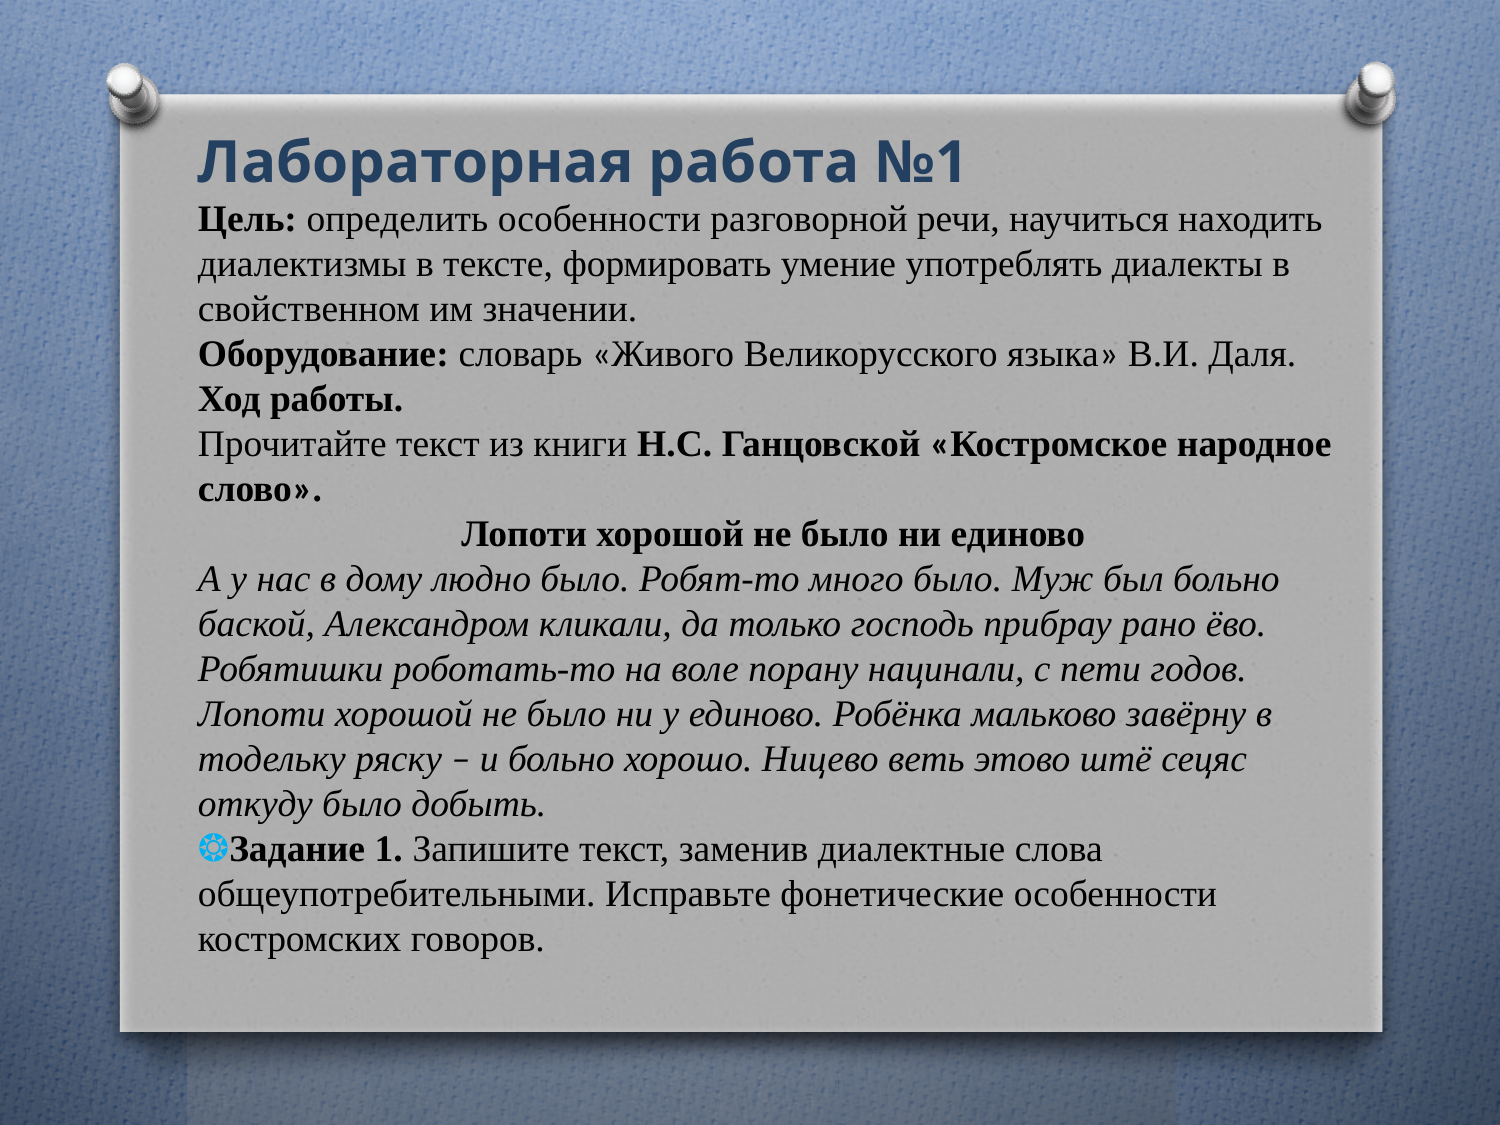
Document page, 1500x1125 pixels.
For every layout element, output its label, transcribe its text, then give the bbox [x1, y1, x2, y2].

picture [75, 29, 198, 153]
text_box Лабораторная работа №1 Цель: определить особенности разговорной речи, научиться находить диалектизмы в тексте, формировать умение употреблять диалекты в свойственном им значении. Оборудование: словарь «Живого Великорусского языка» В.И. Даля. Ход работы. Прочитайте текст из книги Н.С. Ганцовской «Костромское народное слово». Лопоти хорошой не было ни единово А у нас в дому людно было. Робят-то много было. Муж был больно баской, Александром кликали, да только господь прибрау рано ёво. Робятишки роботать-то на воле порану нацинали, с пети годов. Лопоти хорошой не было ни у единово. Робёнка мальково завёрну в тодельку ряску – и больно хорошо. Ницево веть этово штё сецяс откуду было добыть. ❂Задание 1. Запишите текст, заменив диалектные слова общеупотребительными. Исправьте фонетические особенности костромских говоров. [182, 116, 1365, 967]
picture [1317, 35, 1439, 151]
